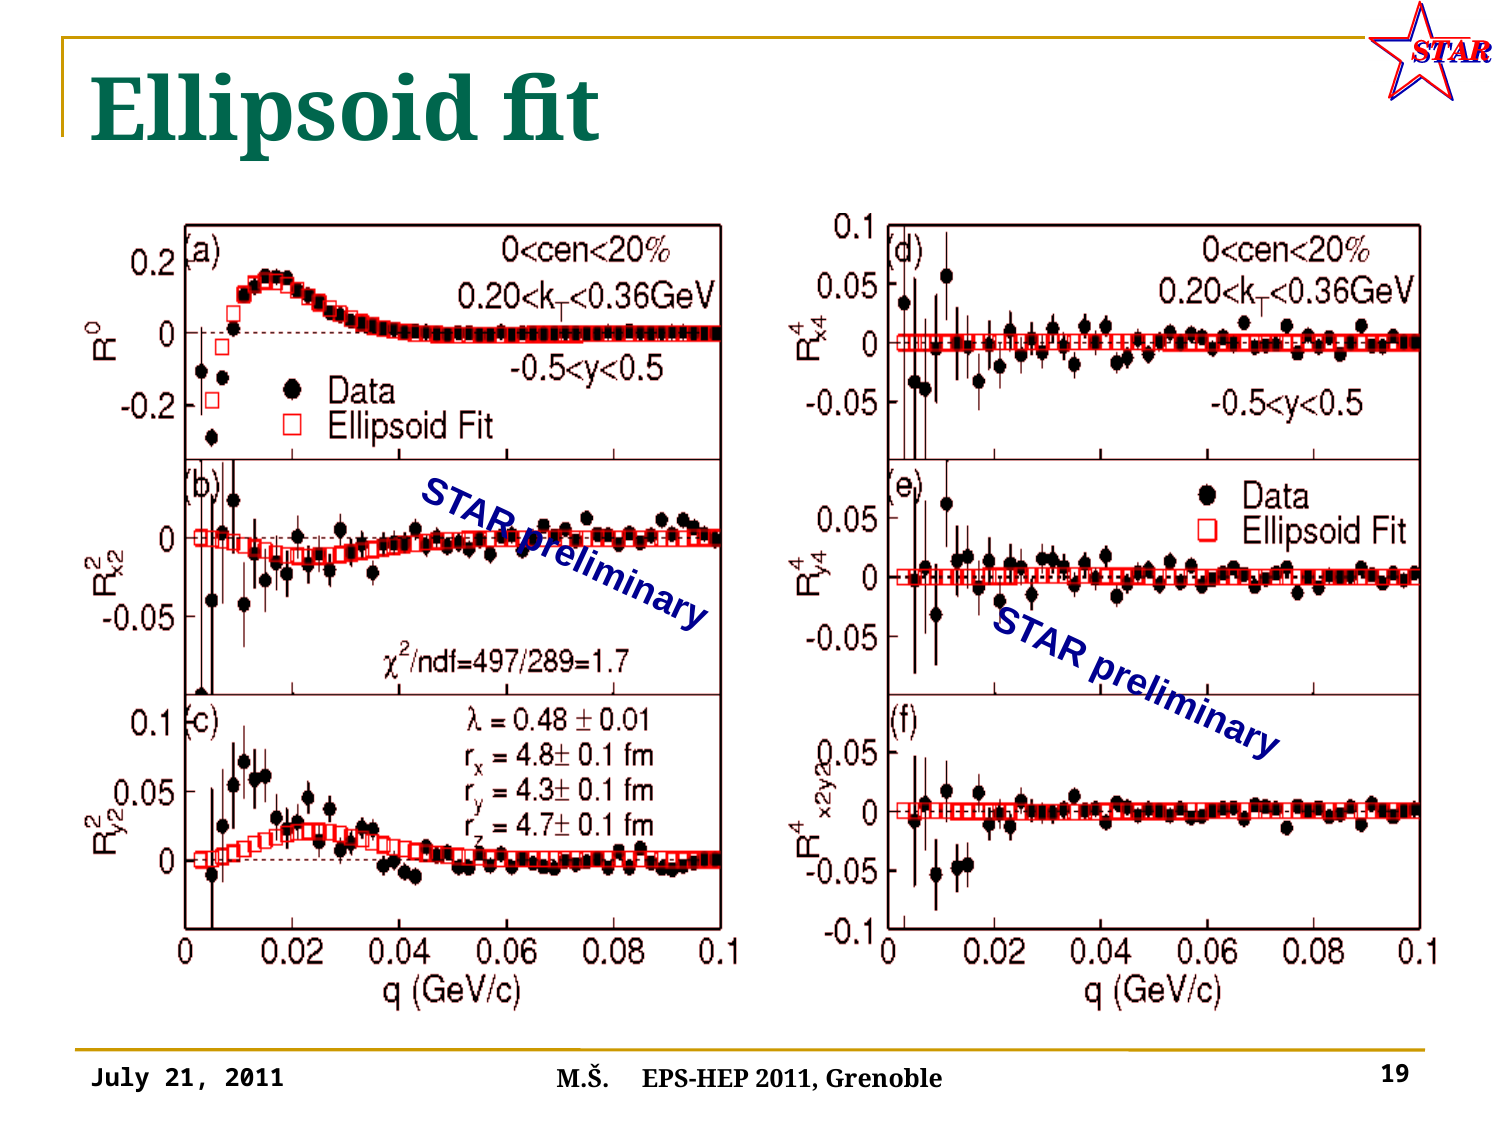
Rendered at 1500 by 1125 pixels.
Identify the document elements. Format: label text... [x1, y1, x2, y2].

footer M.Š. EPS-HEP 2011, Grenoble [512, 1024, 988, 1100]
slide_number 19 [1074, 1046, 1425, 1100]
picture [1365, 0, 1493, 102]
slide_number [74, 1046, 425, 1100]
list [774, 213, 1447, 1038]
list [71, 213, 738, 1038]
title Ellipsoid fit [74, 45, 1425, 176]
